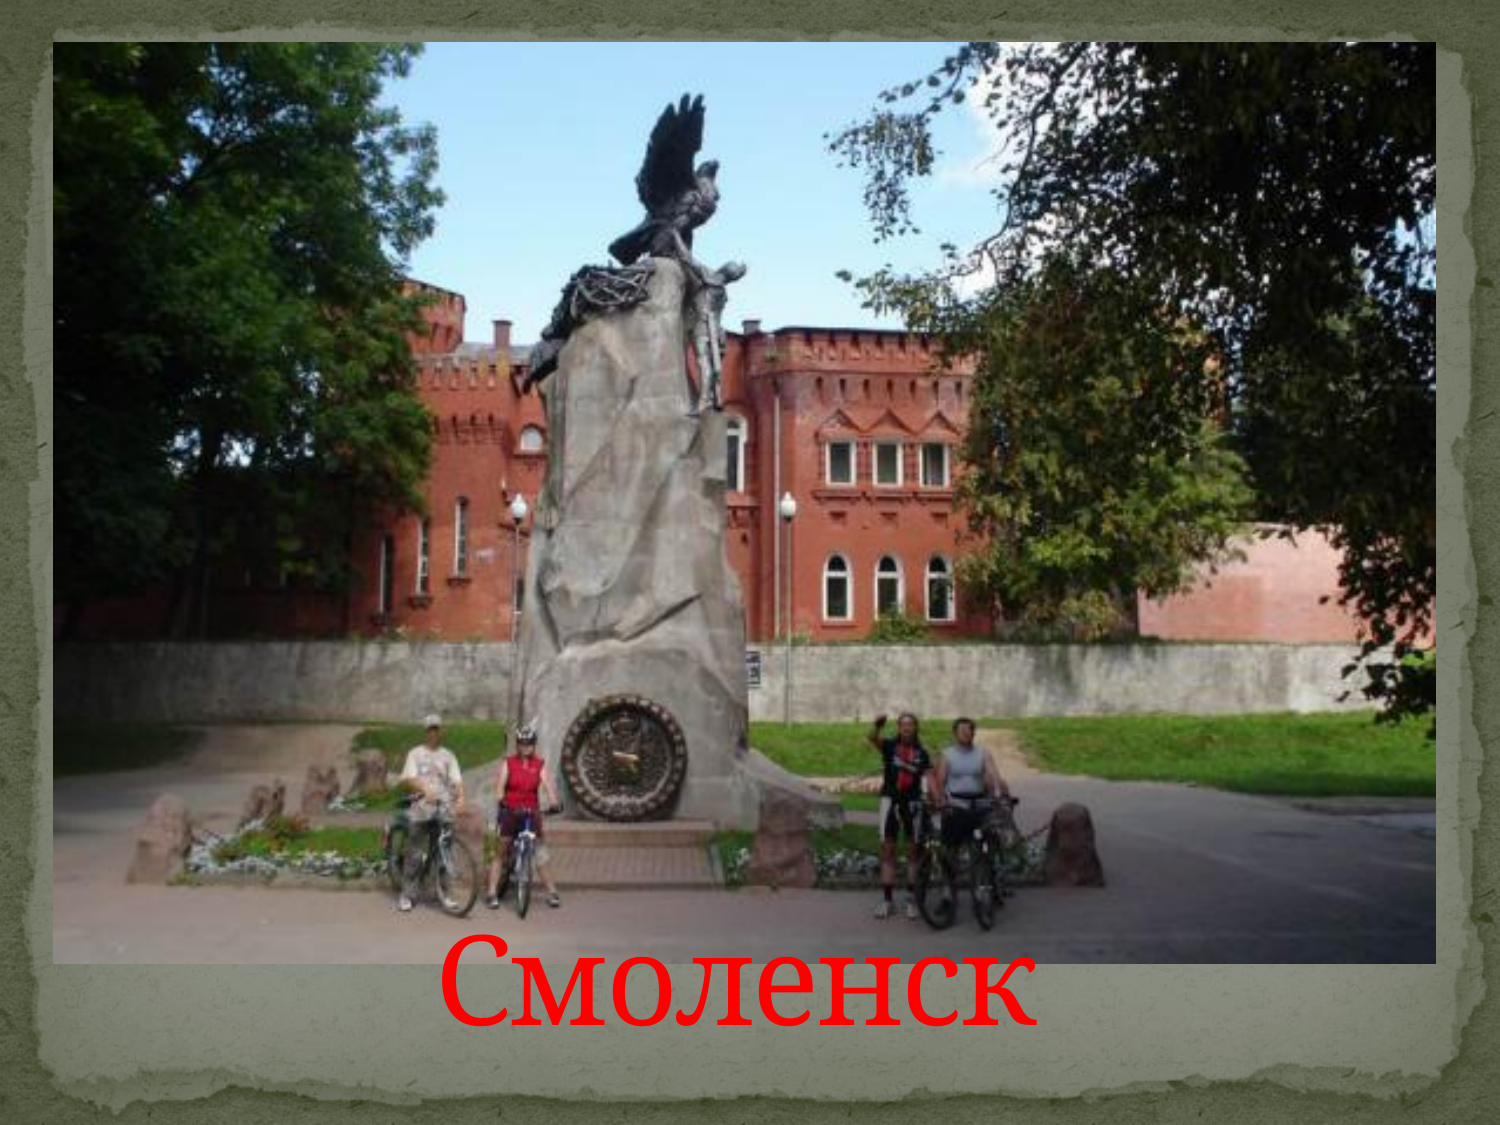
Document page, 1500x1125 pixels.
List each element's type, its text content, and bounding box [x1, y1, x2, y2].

picture [53, 42, 1436, 964]
text_box Смоленск [76, 974, 1427, 1094]
